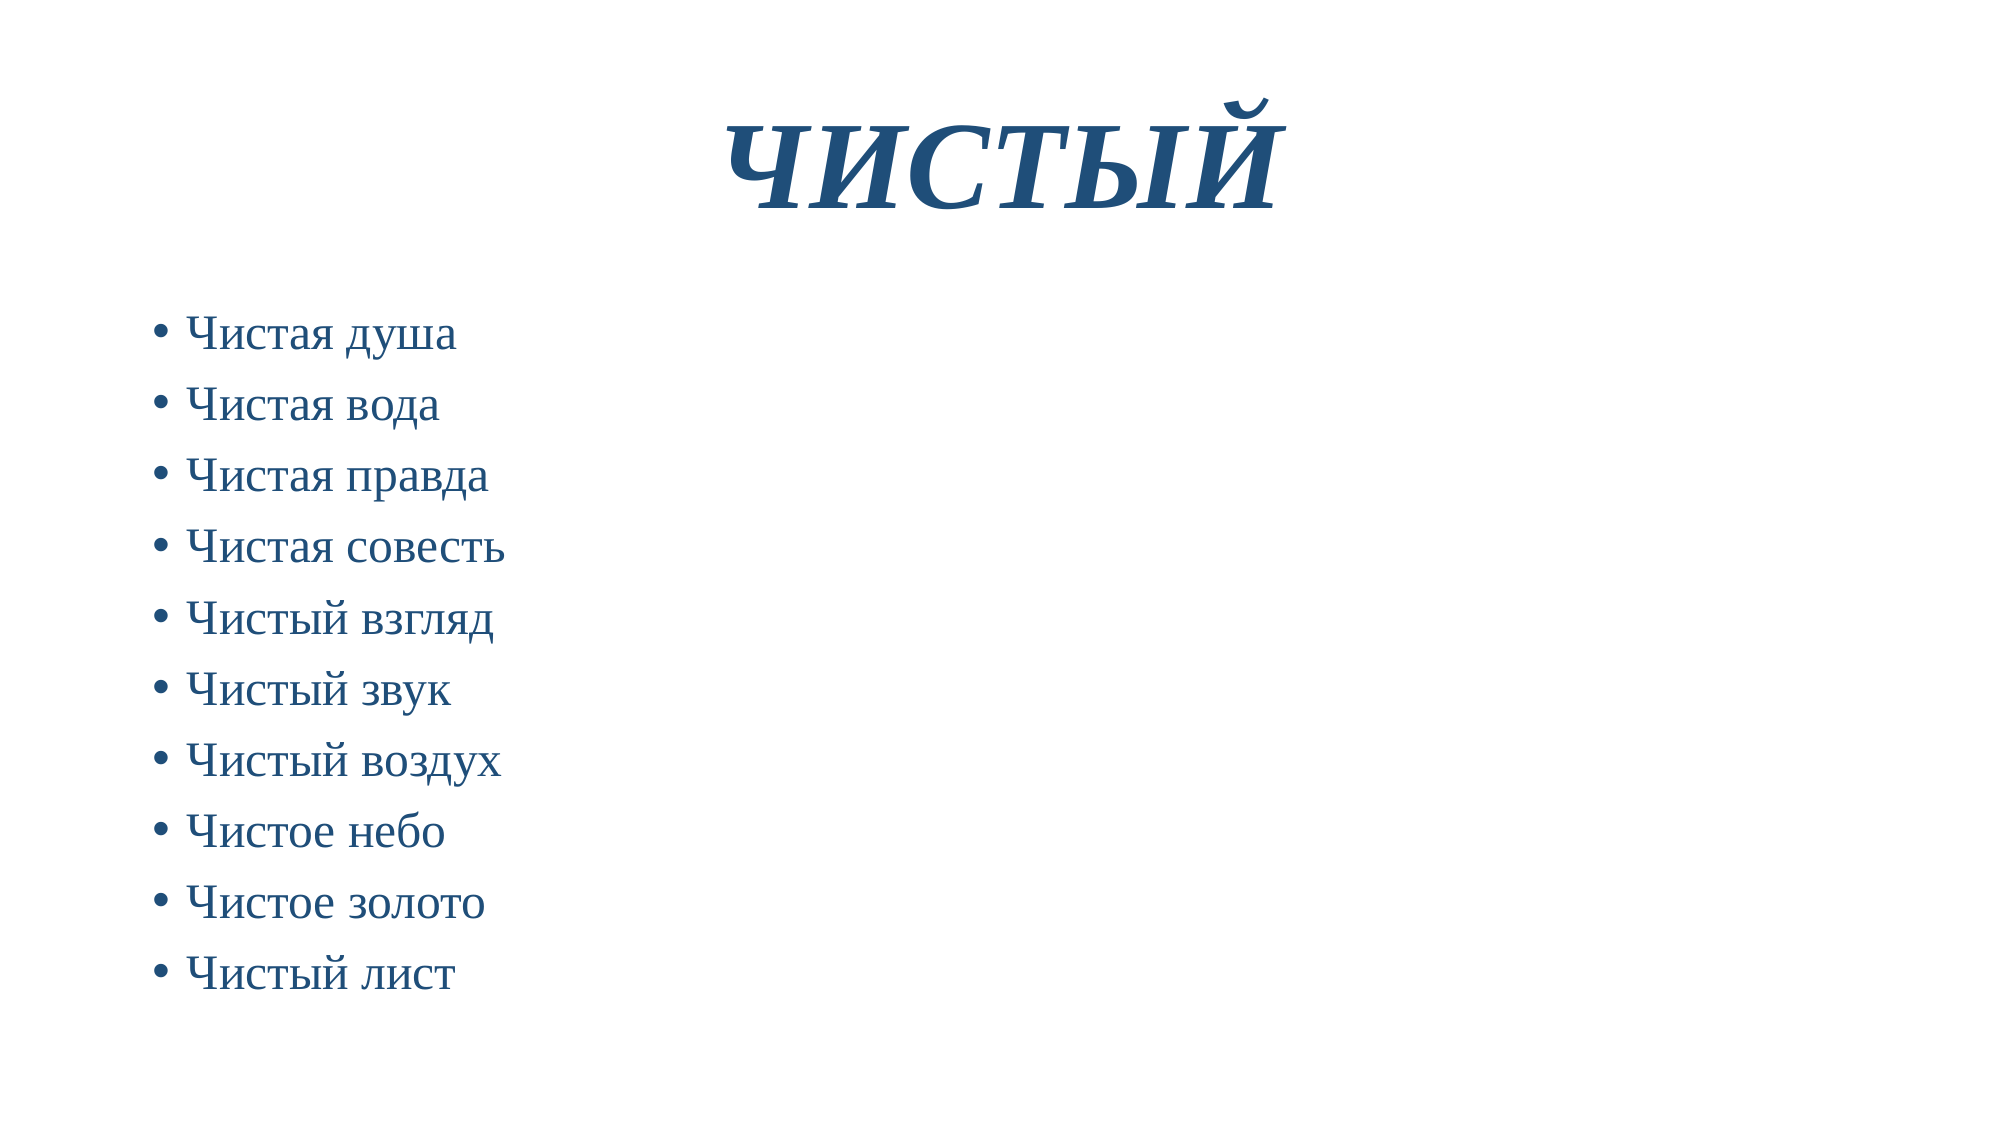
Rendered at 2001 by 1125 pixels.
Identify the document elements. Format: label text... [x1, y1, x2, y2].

list Чистая душа Чистая вода Чистая правда Чистая совесть Чистый взгляд Чистый звук Чистый воздух Чистое небо Чистое золото Чистый лист [137, 299, 1863, 1014]
title ЧИСТЫЙ [137, 59, 1863, 278]
